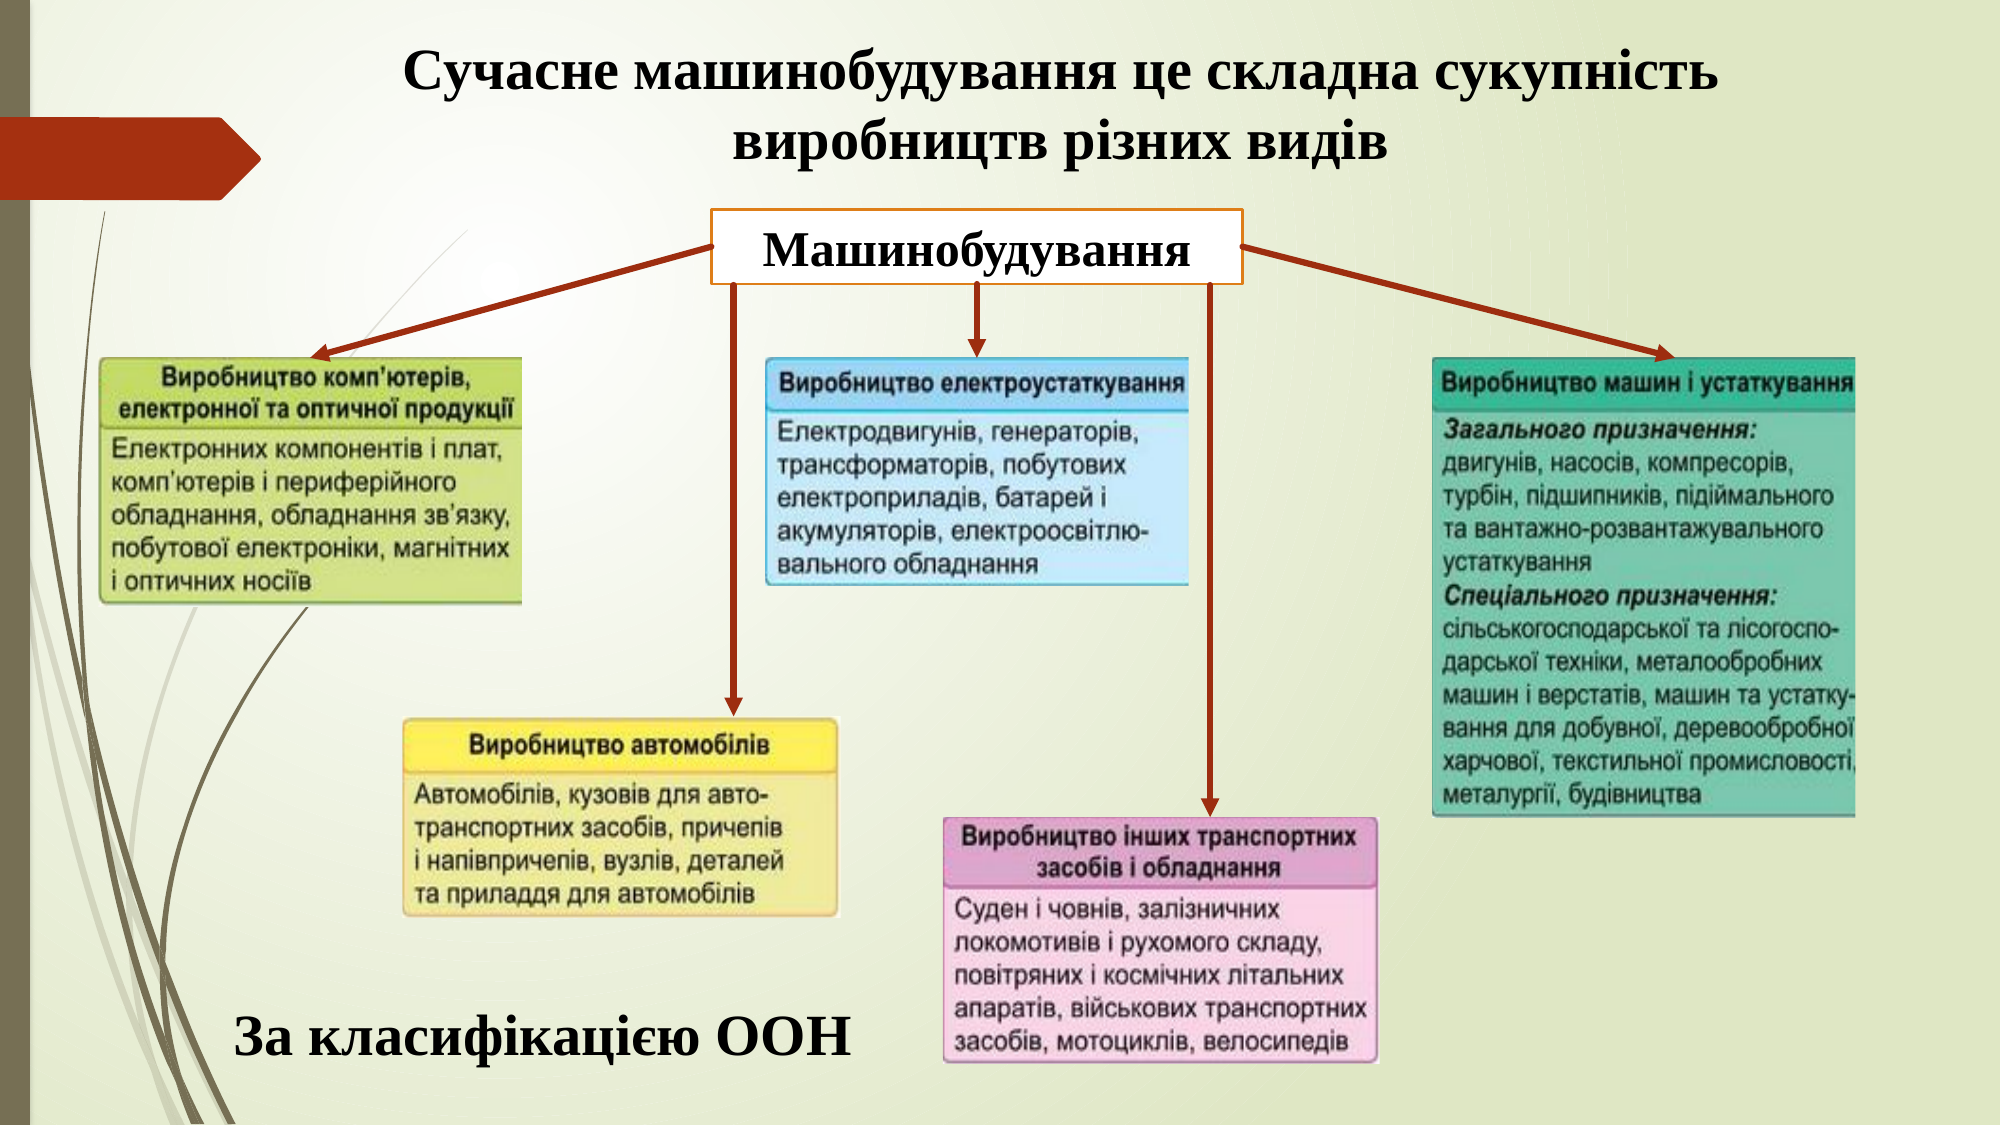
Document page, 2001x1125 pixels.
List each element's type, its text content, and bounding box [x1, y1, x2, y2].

text_box Сучасне машинобудування це складна сукупність виробництв різних видів [290, 23, 1832, 179]
text_box За класифікацією ООН [194, 989, 891, 1074]
picture [764, 357, 1189, 587]
picture [942, 816, 1380, 1064]
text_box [309, 246, 712, 358]
picture [1431, 357, 1856, 818]
picture [98, 357, 523, 607]
picture [402, 716, 841, 919]
text_box Машинобудування [710, 208, 1244, 285]
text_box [1242, 246, 1676, 358]
